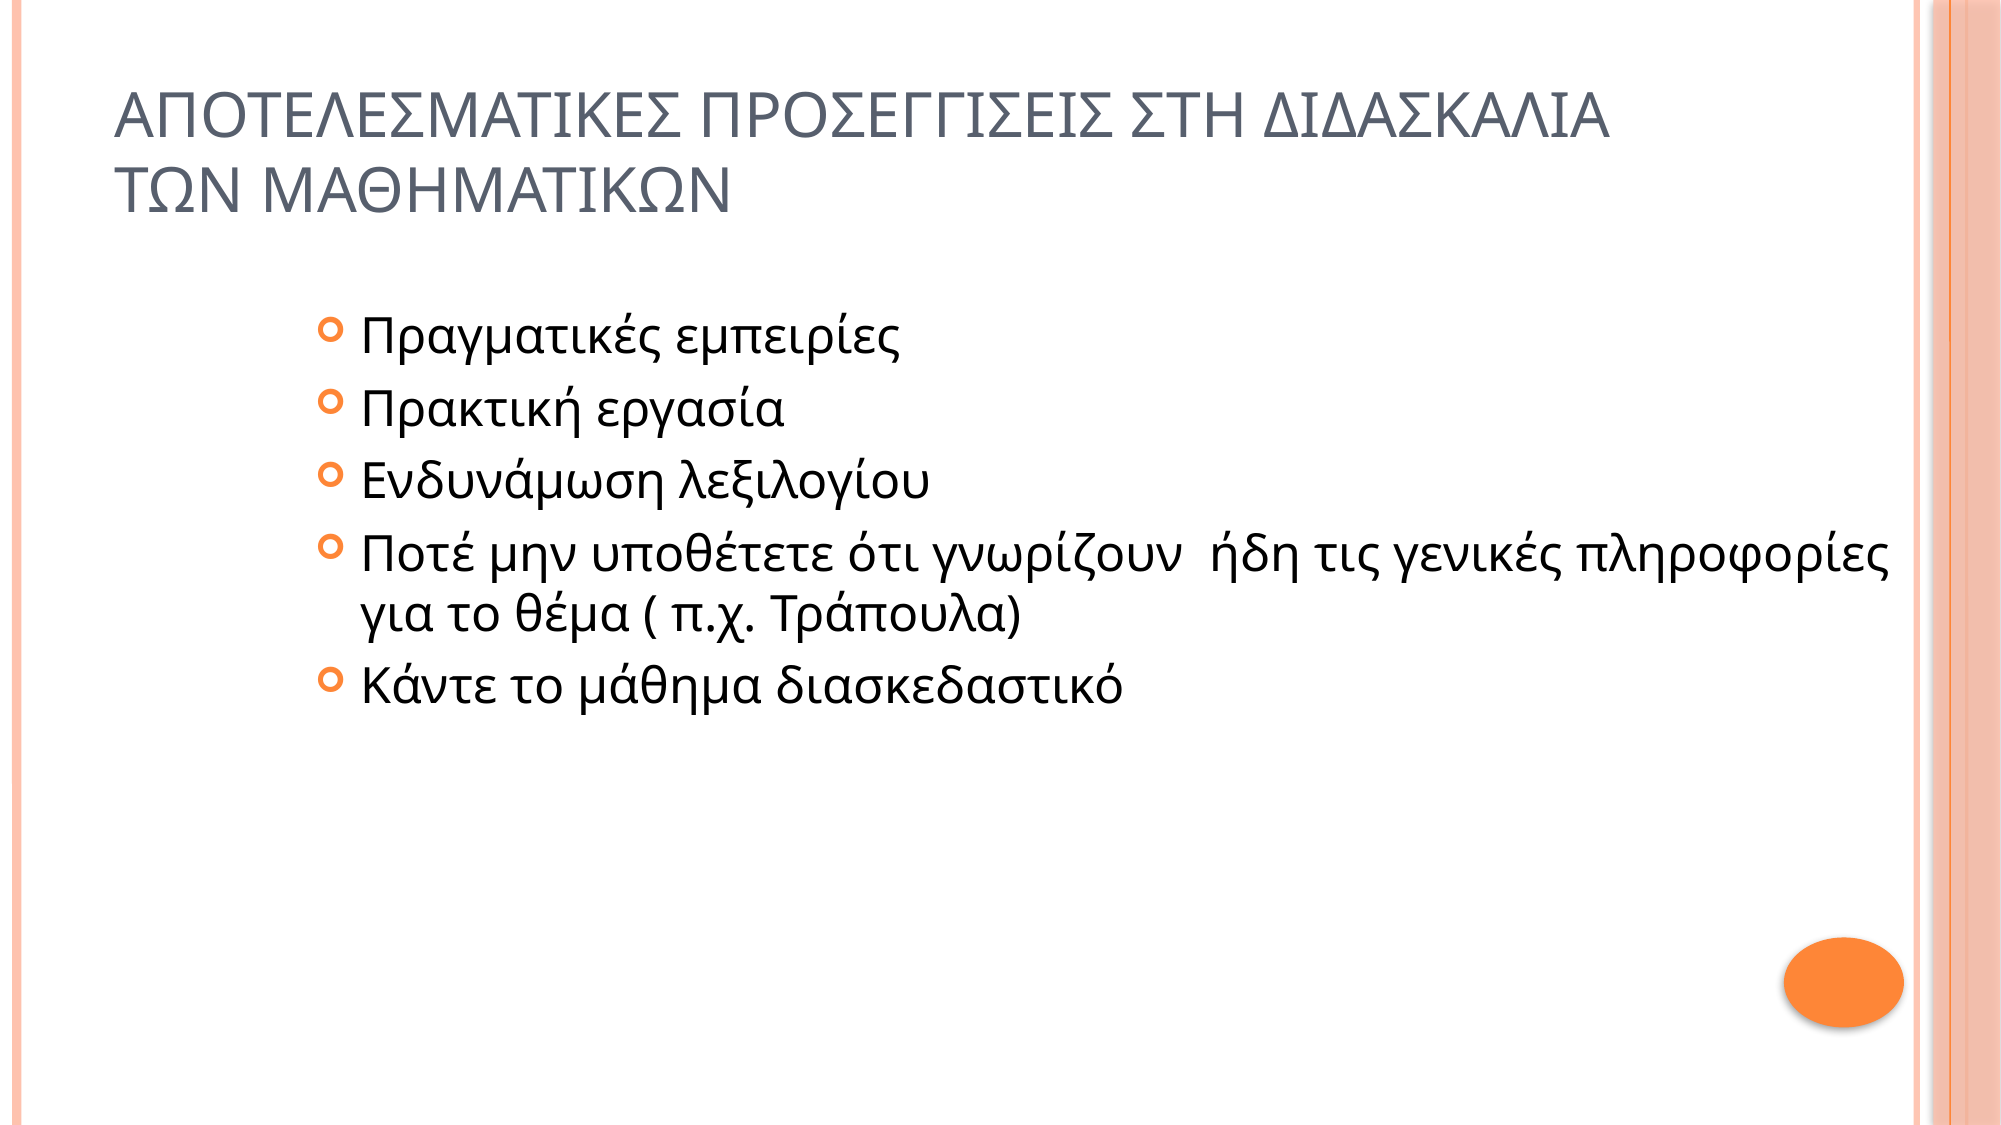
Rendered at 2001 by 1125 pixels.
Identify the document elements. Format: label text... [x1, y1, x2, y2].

list Πραγματικές εμπειρίες Πρακτική εργασία Ενδυνάμωση λεξιλογίου Ποτέ μην υποθέτετε ότι γνωρίζουν ήδη τις γενικές πληροφορίες για το θέμα ( π.χ. Τράπουλα) Κάντε το μάθημα διασκεδαστικό [300, 296, 1941, 1014]
title Αποτελεσματικεσ προσεγγισεισ στη διδασκαλια των μαθηματικων [99, 45, 1734, 233]
